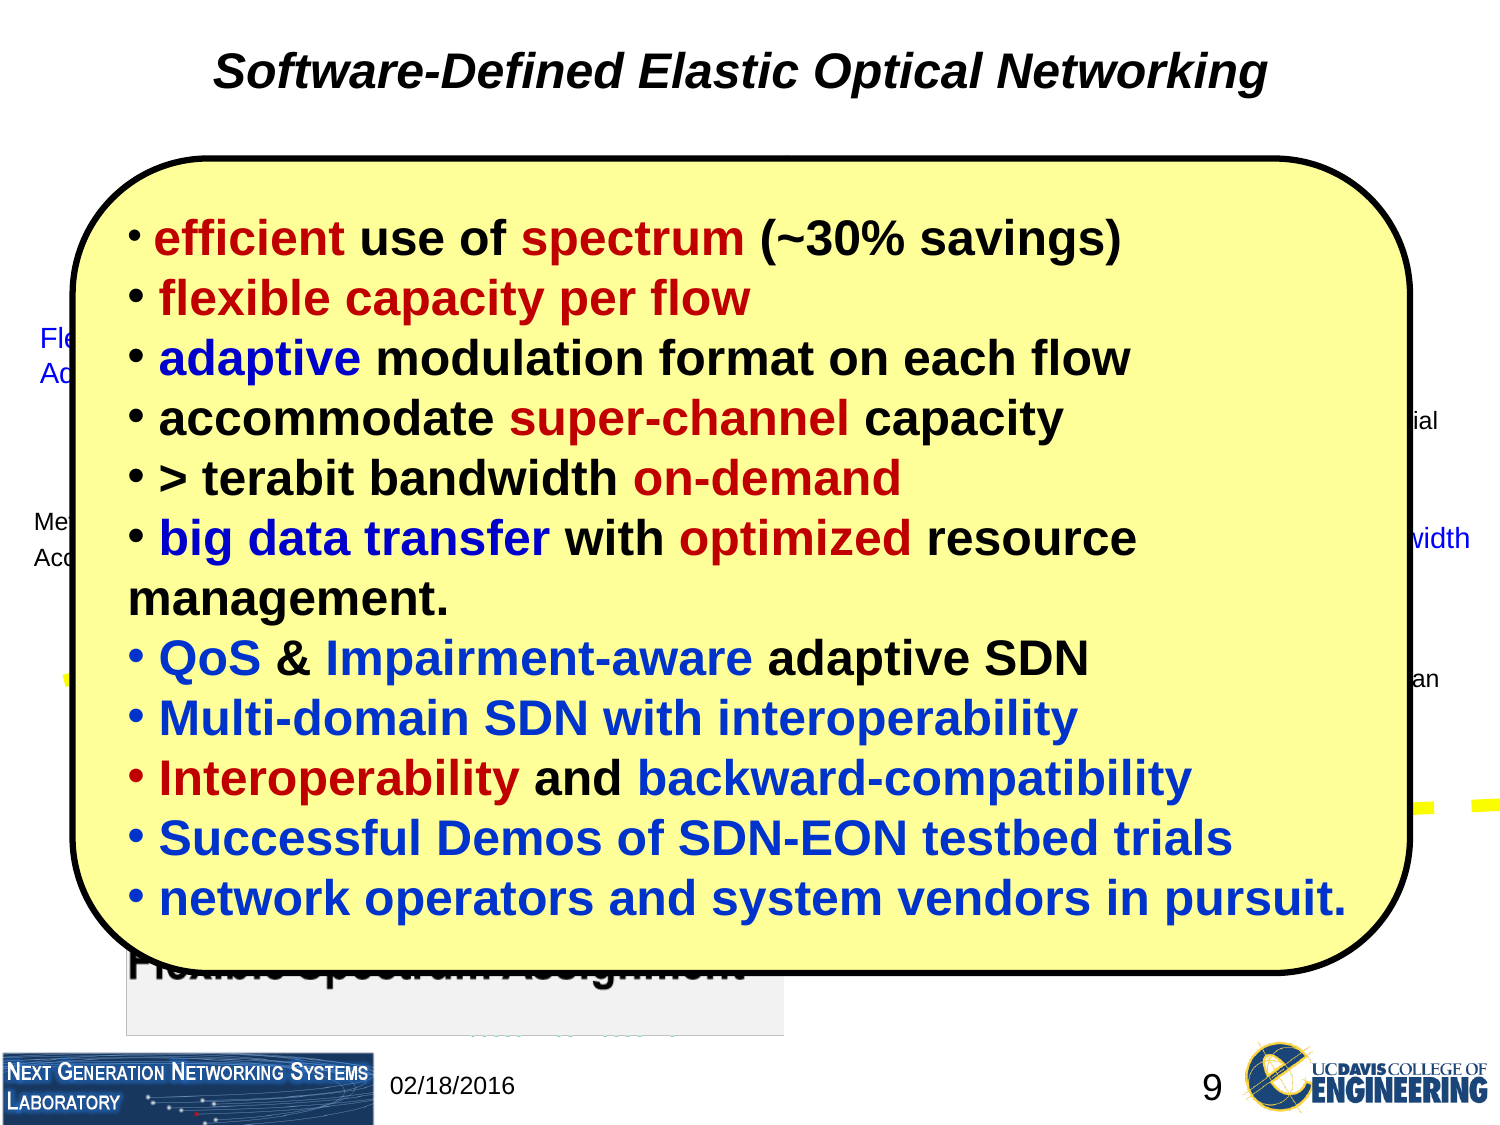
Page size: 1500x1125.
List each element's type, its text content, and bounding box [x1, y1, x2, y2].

picture [1241, 1041, 1488, 1113]
title Software-Defined Elastic Optical Networking [102, 30, 1381, 106]
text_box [0, 117, 1500, 1038]
